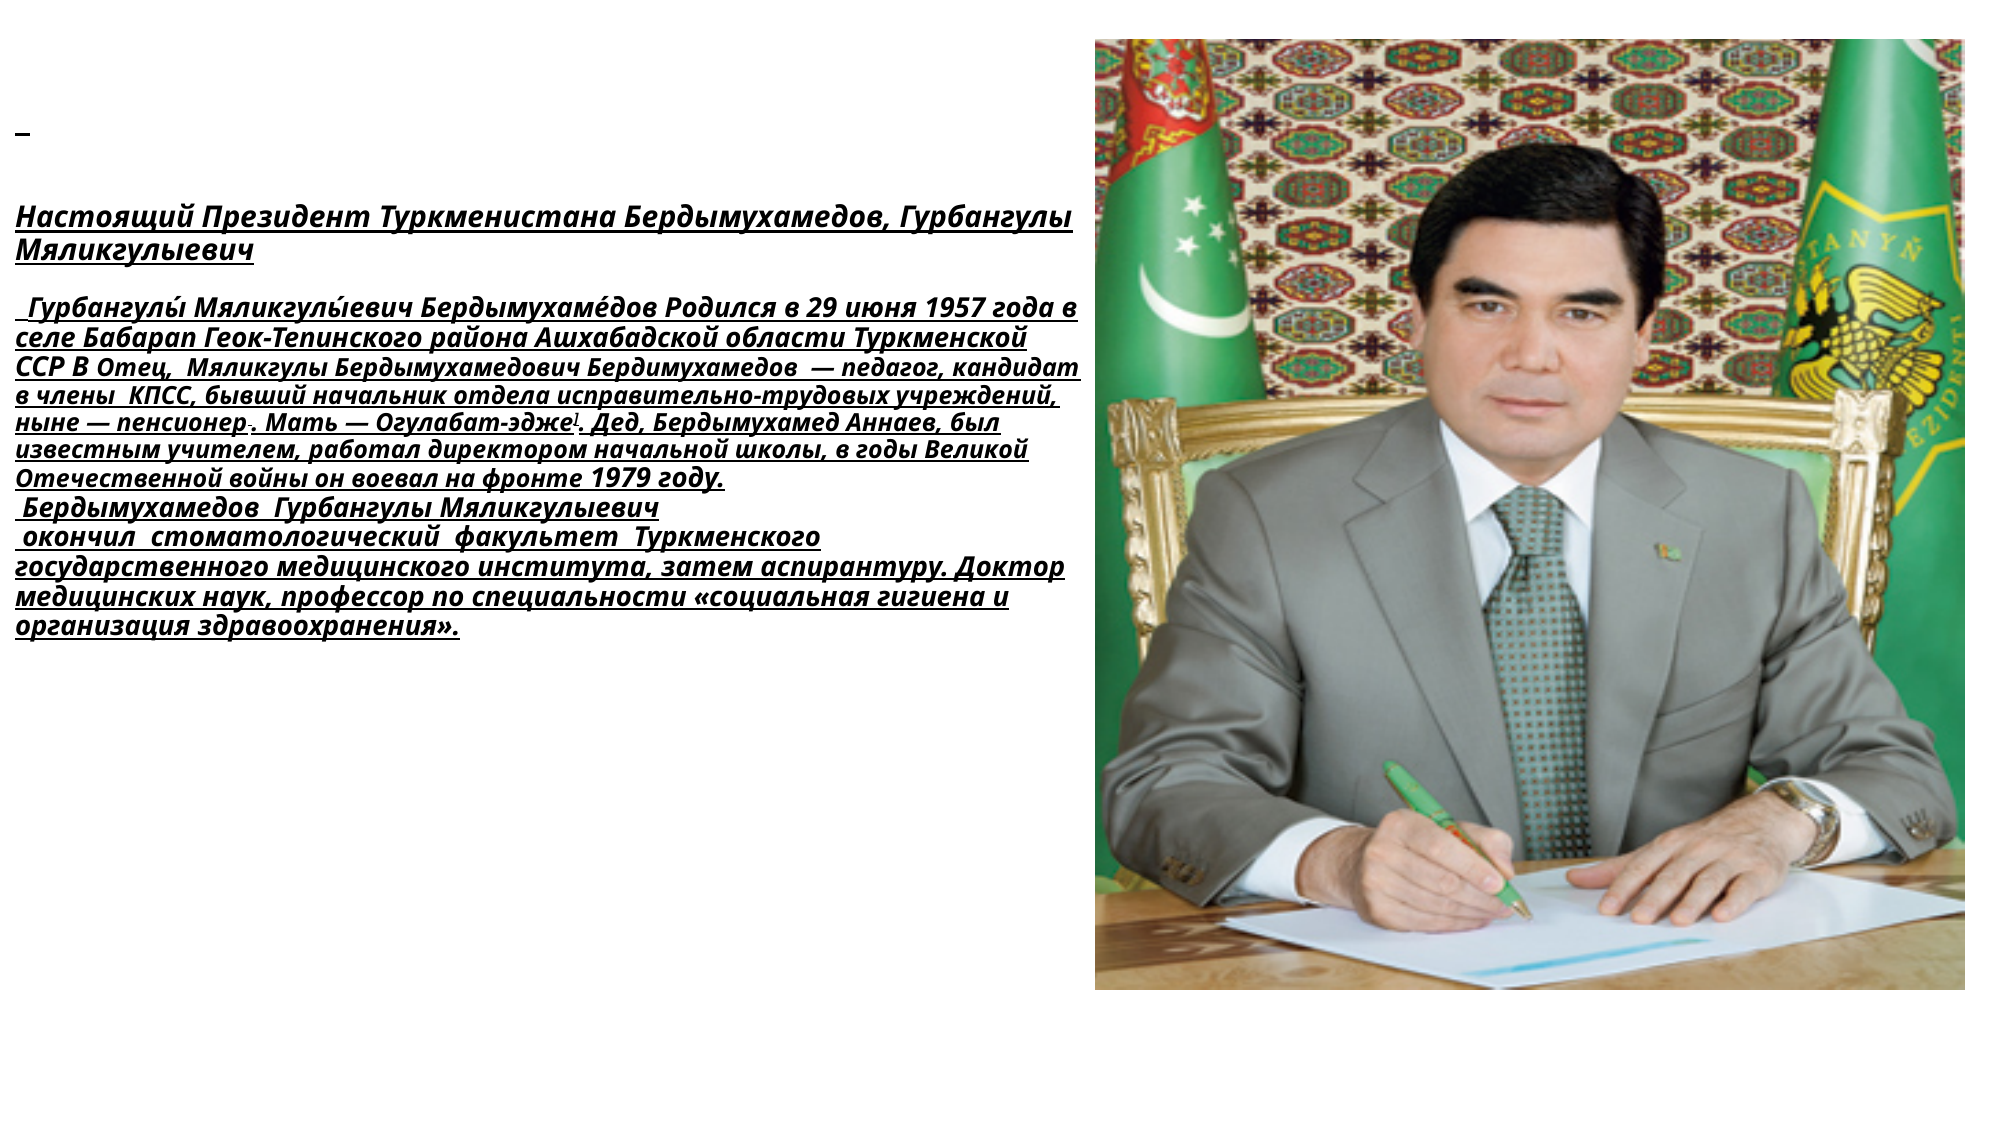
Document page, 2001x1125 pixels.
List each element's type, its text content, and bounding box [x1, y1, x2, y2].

title Настоящий Президент Туркменистана Бердымухамедов, Гурбангулы Мяликгулыевич Гурбангулы́ Мяликгулы́евич Бердымухаме́дов Родился в 29 июня 1957 года в селе Бабарап Геок-Тепинского района Ашхабадской области Туркменской ССР В Отец, Мяликгулы Бердымухамедович Бердимухамедов — педагог, кандидат в члены КПСС, бывший начальник отдела исправительно-трудовых учреждений, ныне — пенсионер . Мать — Огулабат-эдже]. Дед, Бердымухамед Аннаев, был известным учителем, работал директором начальной школы, в годы Великой Отечественной войны он воевал на фронте 1979 году. Бердымухамедов Гурбангулы Мяликгулыевич окончил стоматологический факультет Туркменского государственного медицинского института, затем аспирантуру. Доктор медицинских наук, профессор по специальности «социальная гигиена и организация здравоохранения». [0, 0, 1098, 804]
picture [1095, 39, 1965, 990]
